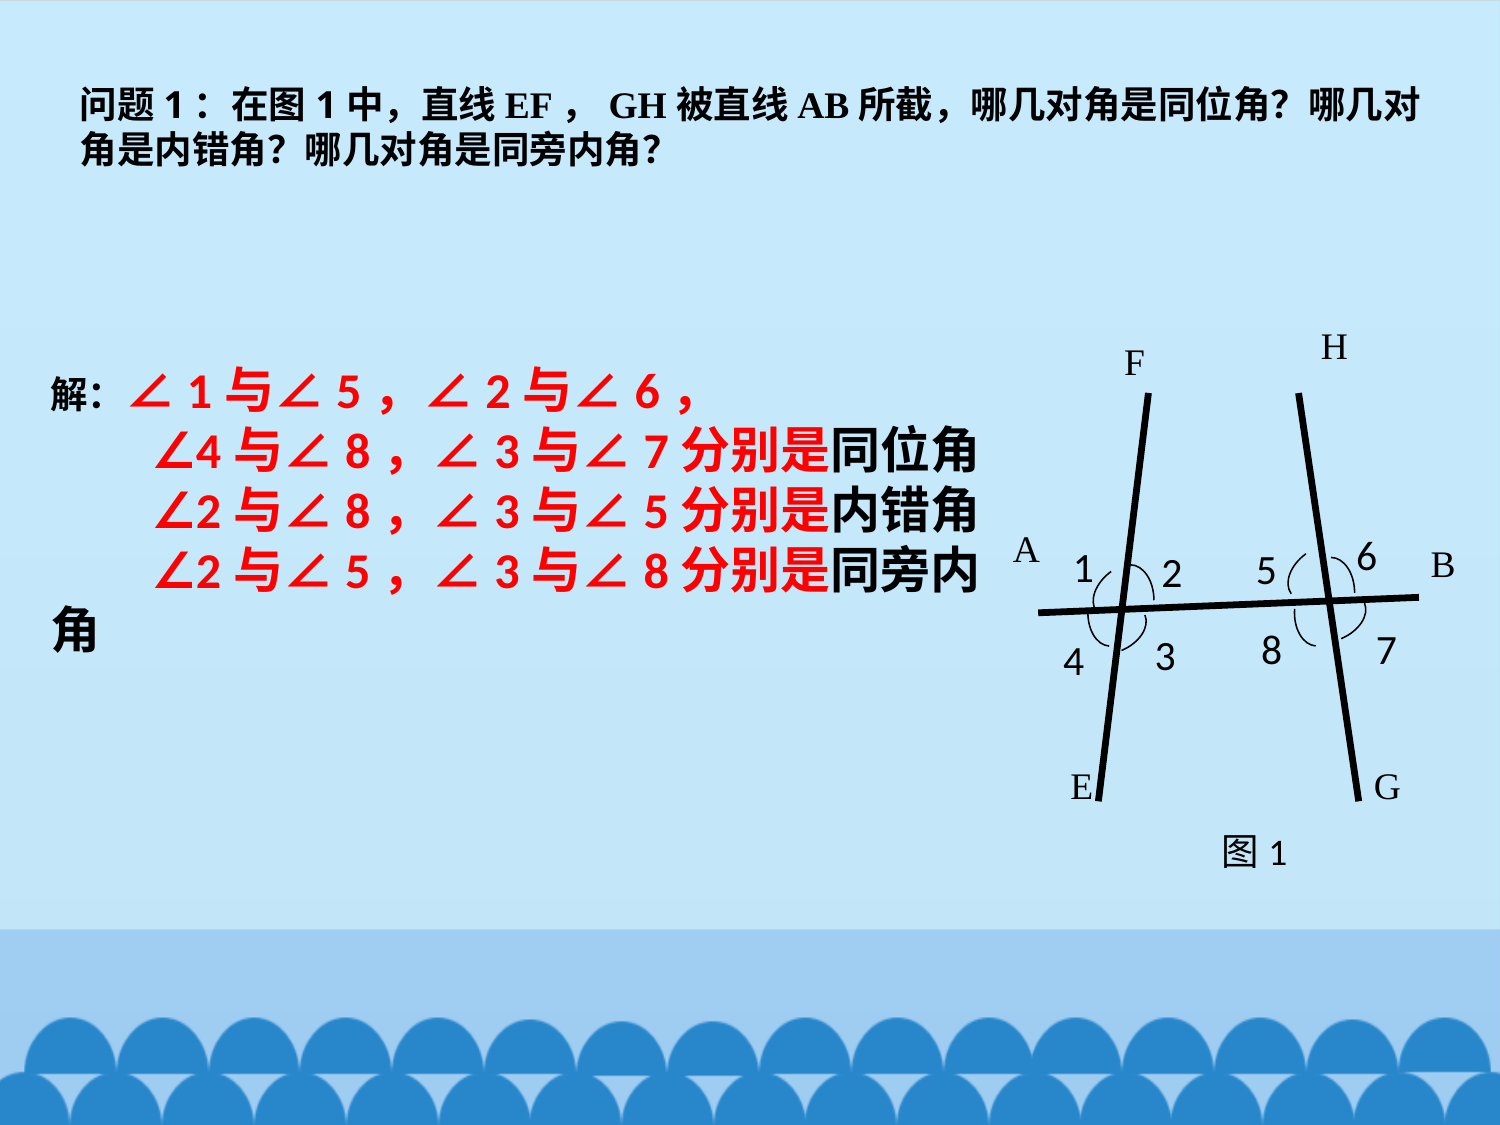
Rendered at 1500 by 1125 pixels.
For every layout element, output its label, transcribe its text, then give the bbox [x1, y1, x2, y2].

picture [0, 0, 1500, 1125]
text_box 解：∠1与∠5，∠2与∠6， ∠4与∠8，∠3与∠7分别是同位角 ∠2与∠8，∠3与∠5分别是内错角 ∠2与∠5，∠3与∠8分别是同旁内角 [35, 351, 998, 727]
text_box 图1 [1207, 820, 1336, 880]
text_box 问题1：在图1中，直线EF，GH被直线AB所截，哪几对角是同位角？哪几对角是内错角？哪几对角是同旁内角？ [64, 73, 1458, 179]
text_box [998, 314, 1459, 816]
